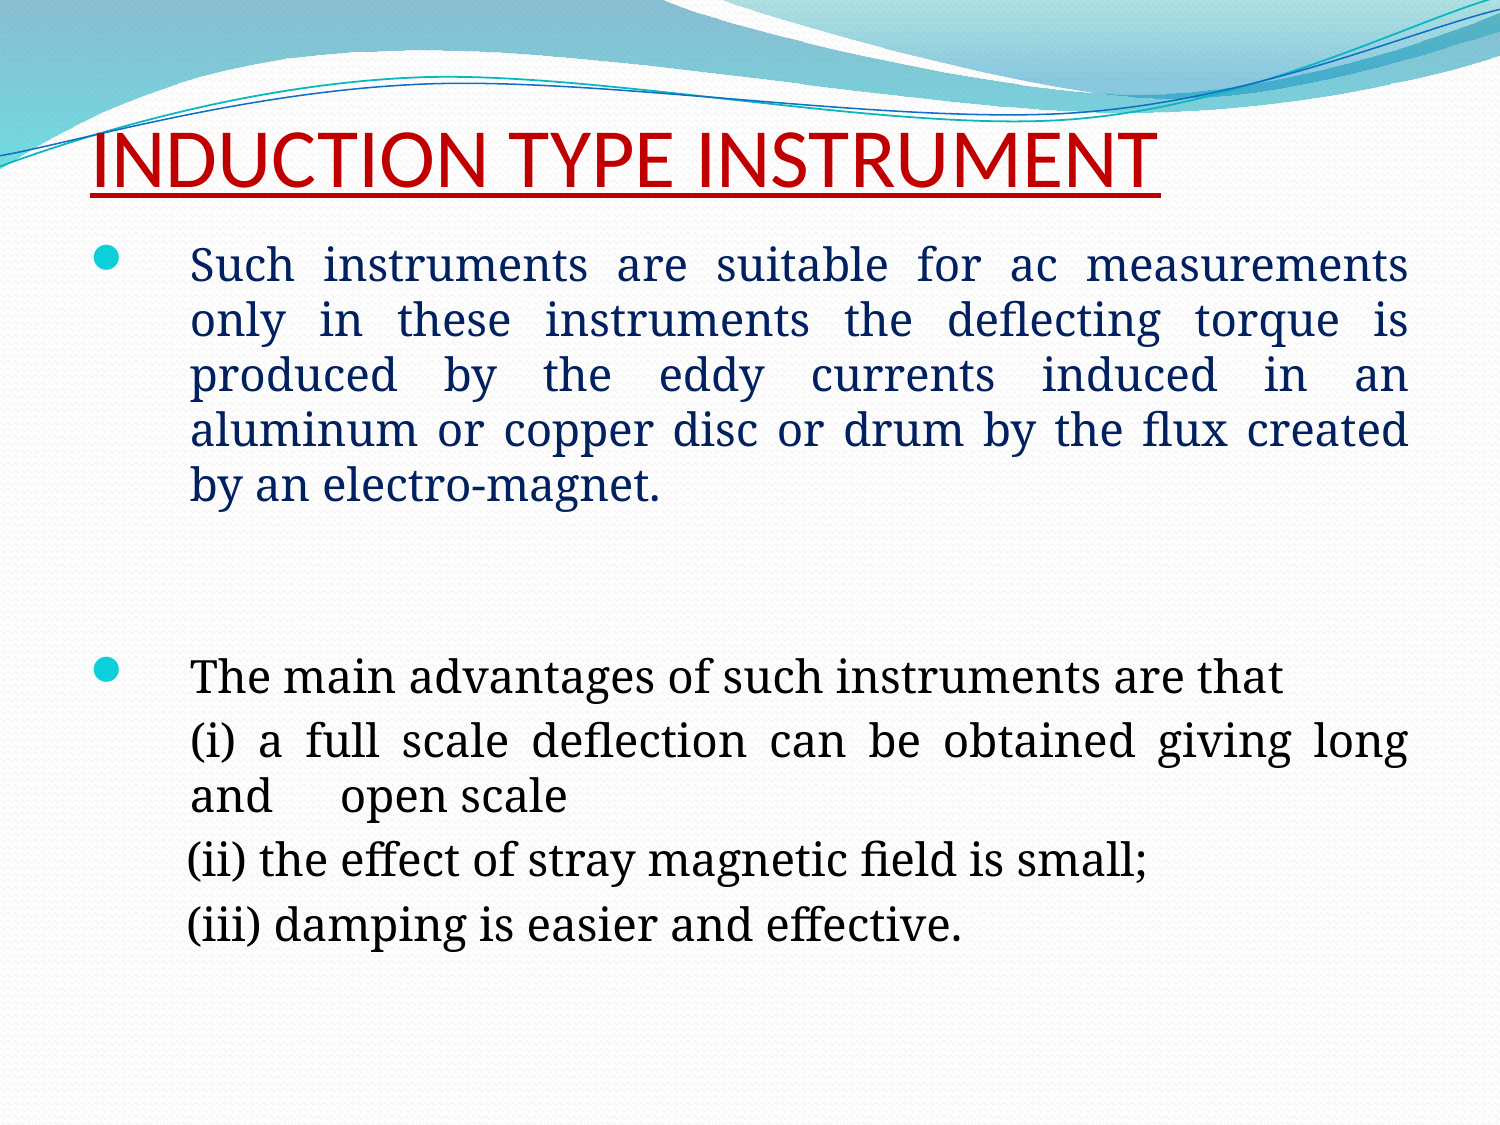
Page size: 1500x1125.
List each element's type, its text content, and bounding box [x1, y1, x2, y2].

title INDUCTION TYPE INSTRUMENT [75, 115, 1425, 213]
list Such instruments are suitable for ac measurements only in these instruments the deflecting torque is produced by the eddy currents induced in an aluminum or copper disc or drum by the flux created by an electro-magnet. The main advantages of such instruments are that (i) a full scale deflection can be obtained giving long and open scale (ii) the effect of stray magnetic field is small; (iii) damping is easier and effective. [75, 228, 1425, 1063]
